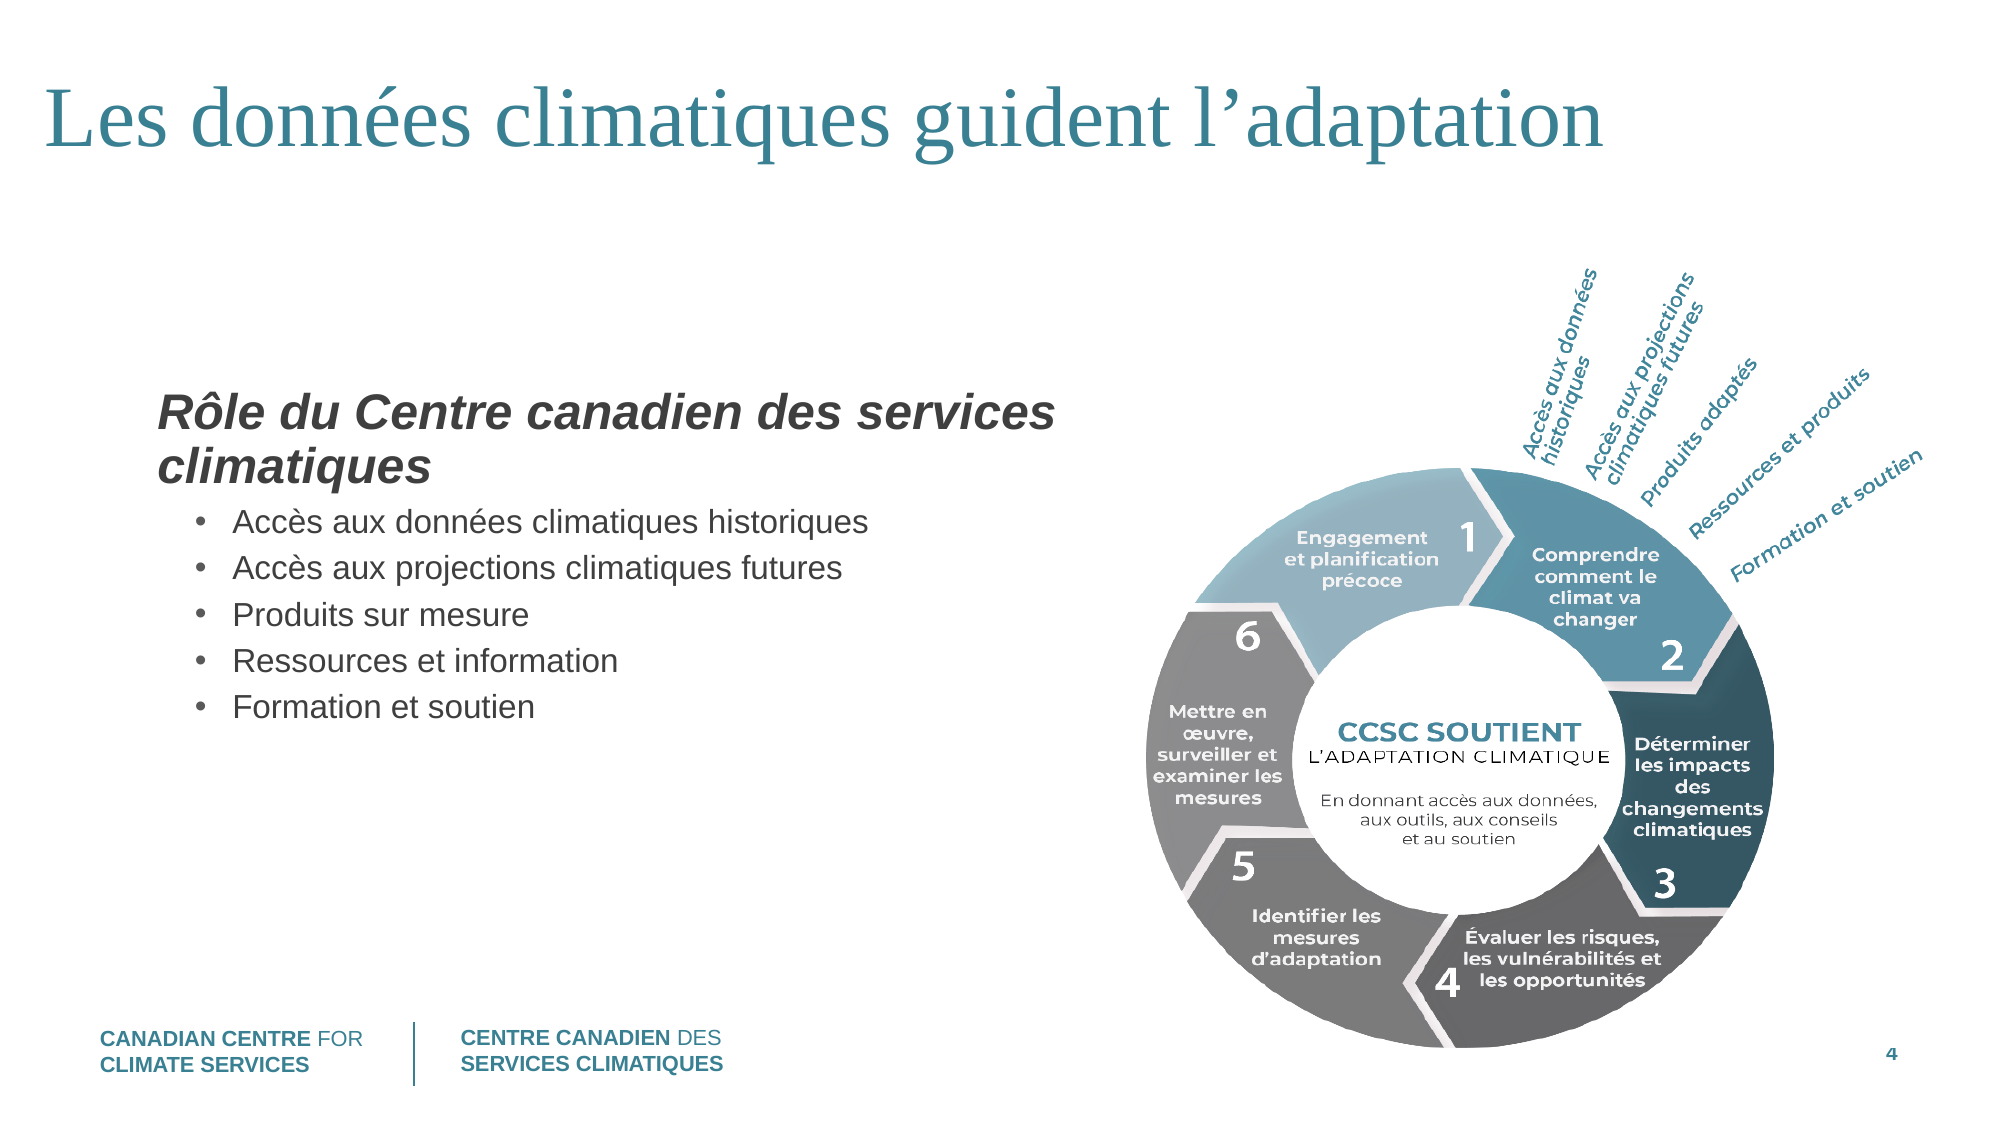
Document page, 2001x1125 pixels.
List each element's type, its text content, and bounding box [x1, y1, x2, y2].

picture [1146, 250, 1941, 1048]
title Les données climatiques guident l’adaptation [29, 22, 1693, 215]
slide_number 4 [1723, 1048, 1913, 1093]
list Rôle du Centre canadien des services climatiques Accès aux données climatiques historiques Accès aux projections climatiques futures Produits sur mesure Ressources et information Formation et soutien [29, 308, 1082, 887]
